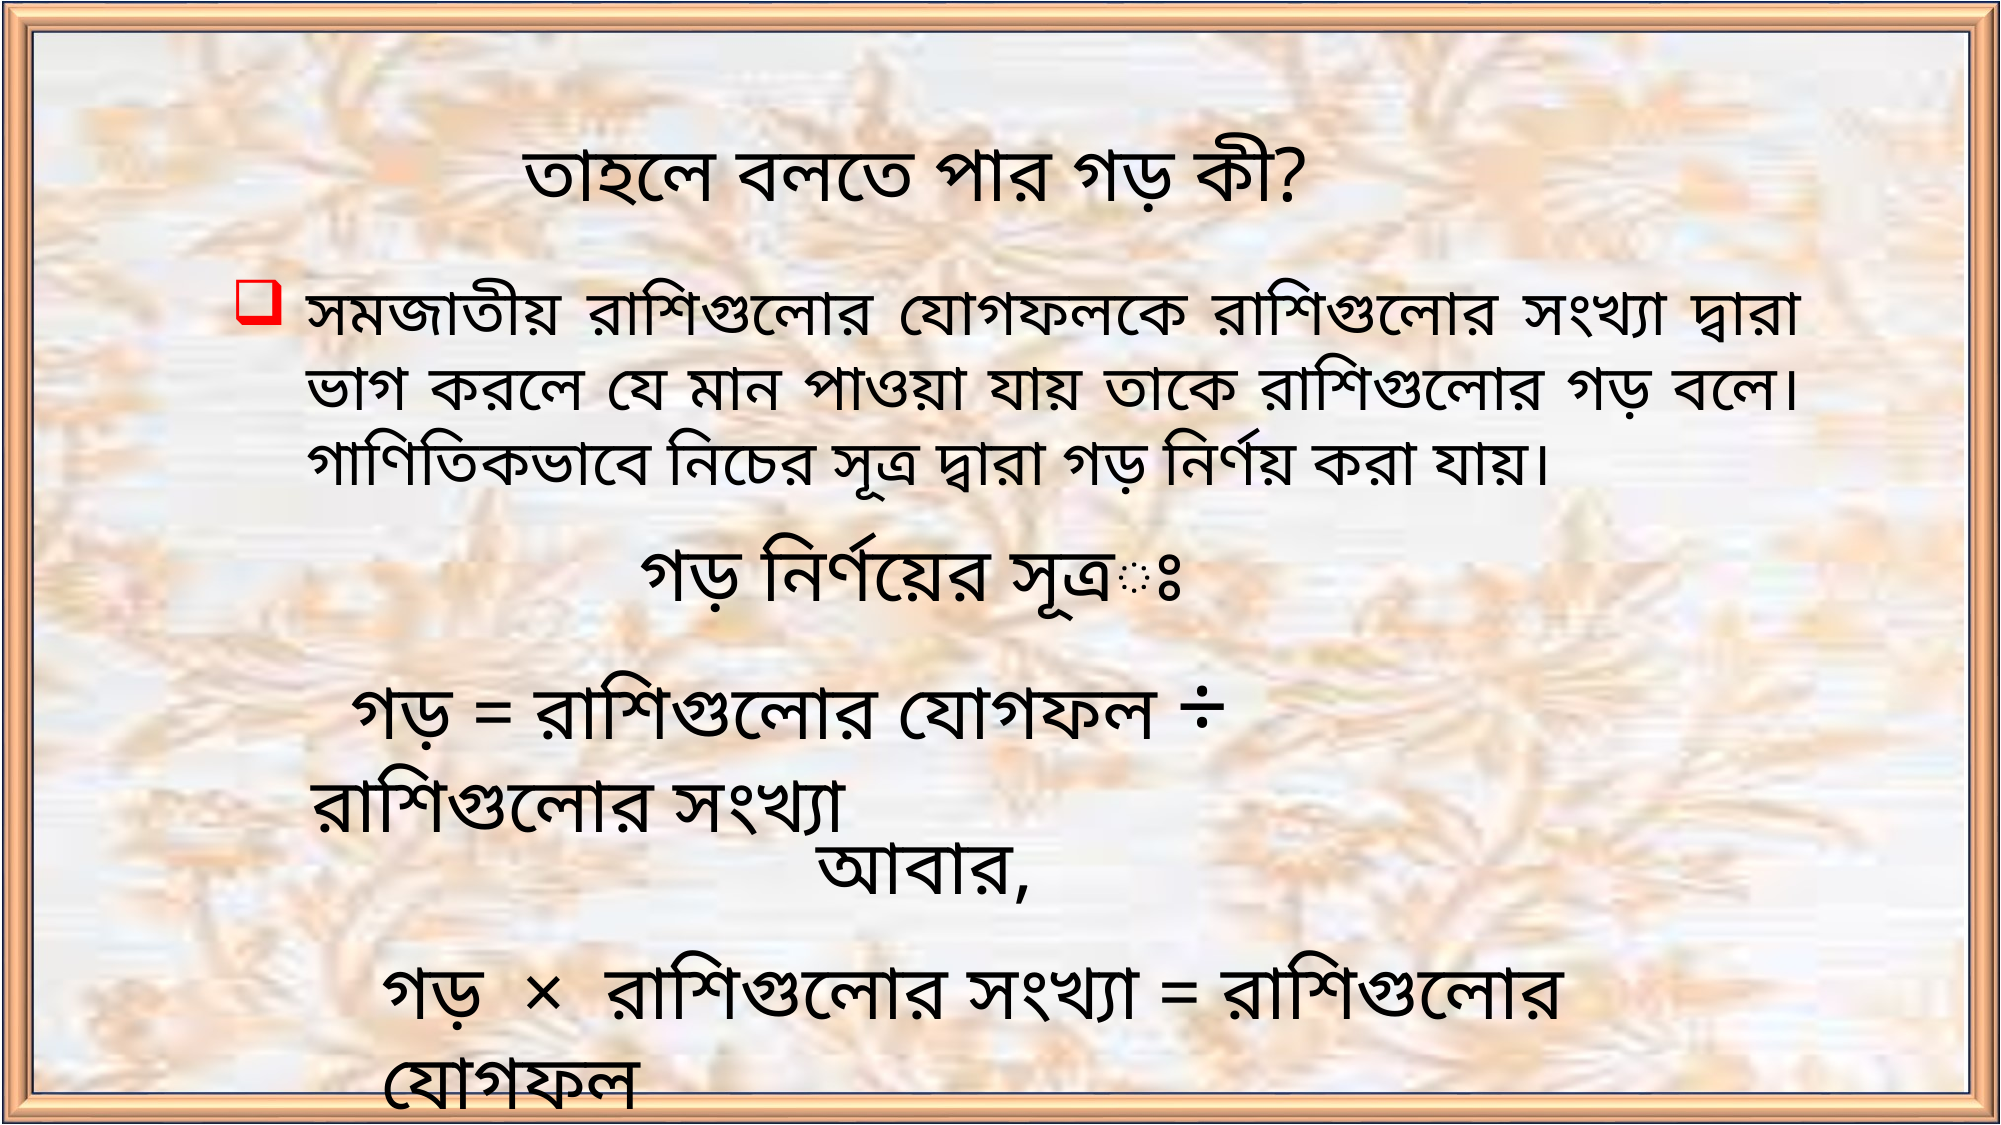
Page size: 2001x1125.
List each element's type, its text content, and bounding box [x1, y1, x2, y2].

text_box আবার, [753, 811, 1097, 917]
text_box গড় × রাশিগুলোর সংখ্যা = রাশিগুলোর যোগফল [366, 937, 1667, 1125]
text_box সমজাতীয় রাশিগুলোর যোগফলকে রাশিগুলোর সংখ্যা দ্বারা ভাগ করলে যে মান পাওয়া যায় তাকে রাশিগুলোর গড় বলে। গাণিতিকভাবে নিচের সূত্র দ্বারা গড় নির্ণয় করা যায়। [216, 265, 1817, 506]
text_box তাহলে বলতে পার গড় কী? [431, 118, 1419, 224]
text_box গড় নির্ণয়ের সূত্রঃ [428, 519, 1417, 625]
text_box গড় = রাশিগুলোর যোগফল ÷ রাশিগুলোর সংখ্যা [296, 640, 1567, 855]
picture [0, 0, 2001, 1125]
